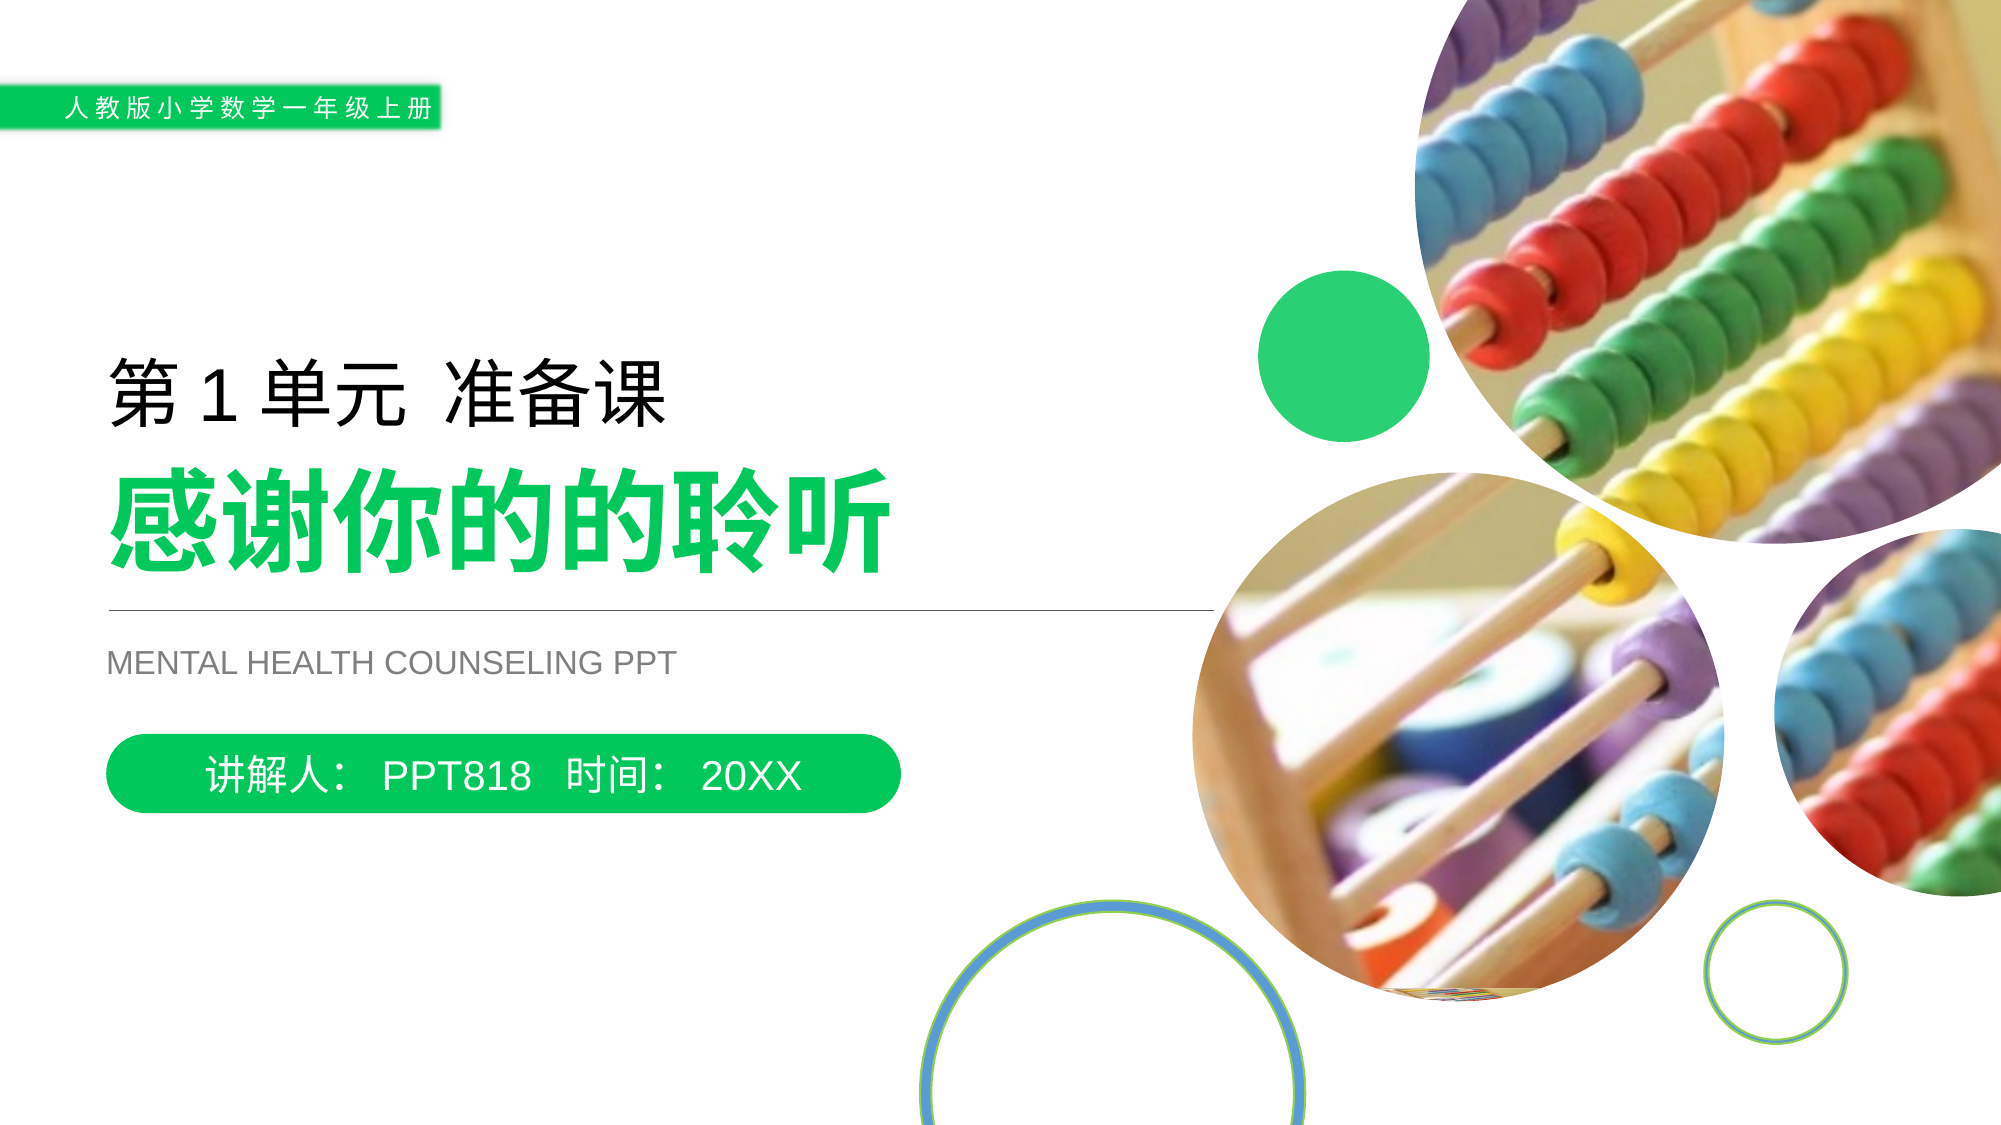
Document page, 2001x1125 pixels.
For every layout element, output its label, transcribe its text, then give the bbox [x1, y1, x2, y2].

text_box [1705, 899, 1849, 1045]
text_box [1259, 989, 1307, 1125]
text_box 人教版小学数学一年级上册 [0, 89, 438, 127]
text_box [918, 899, 1192, 1125]
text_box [91, 349, 1232, 814]
text_box [1257, 269, 1414, 444]
picture [1192, 0, 2001, 1002]
